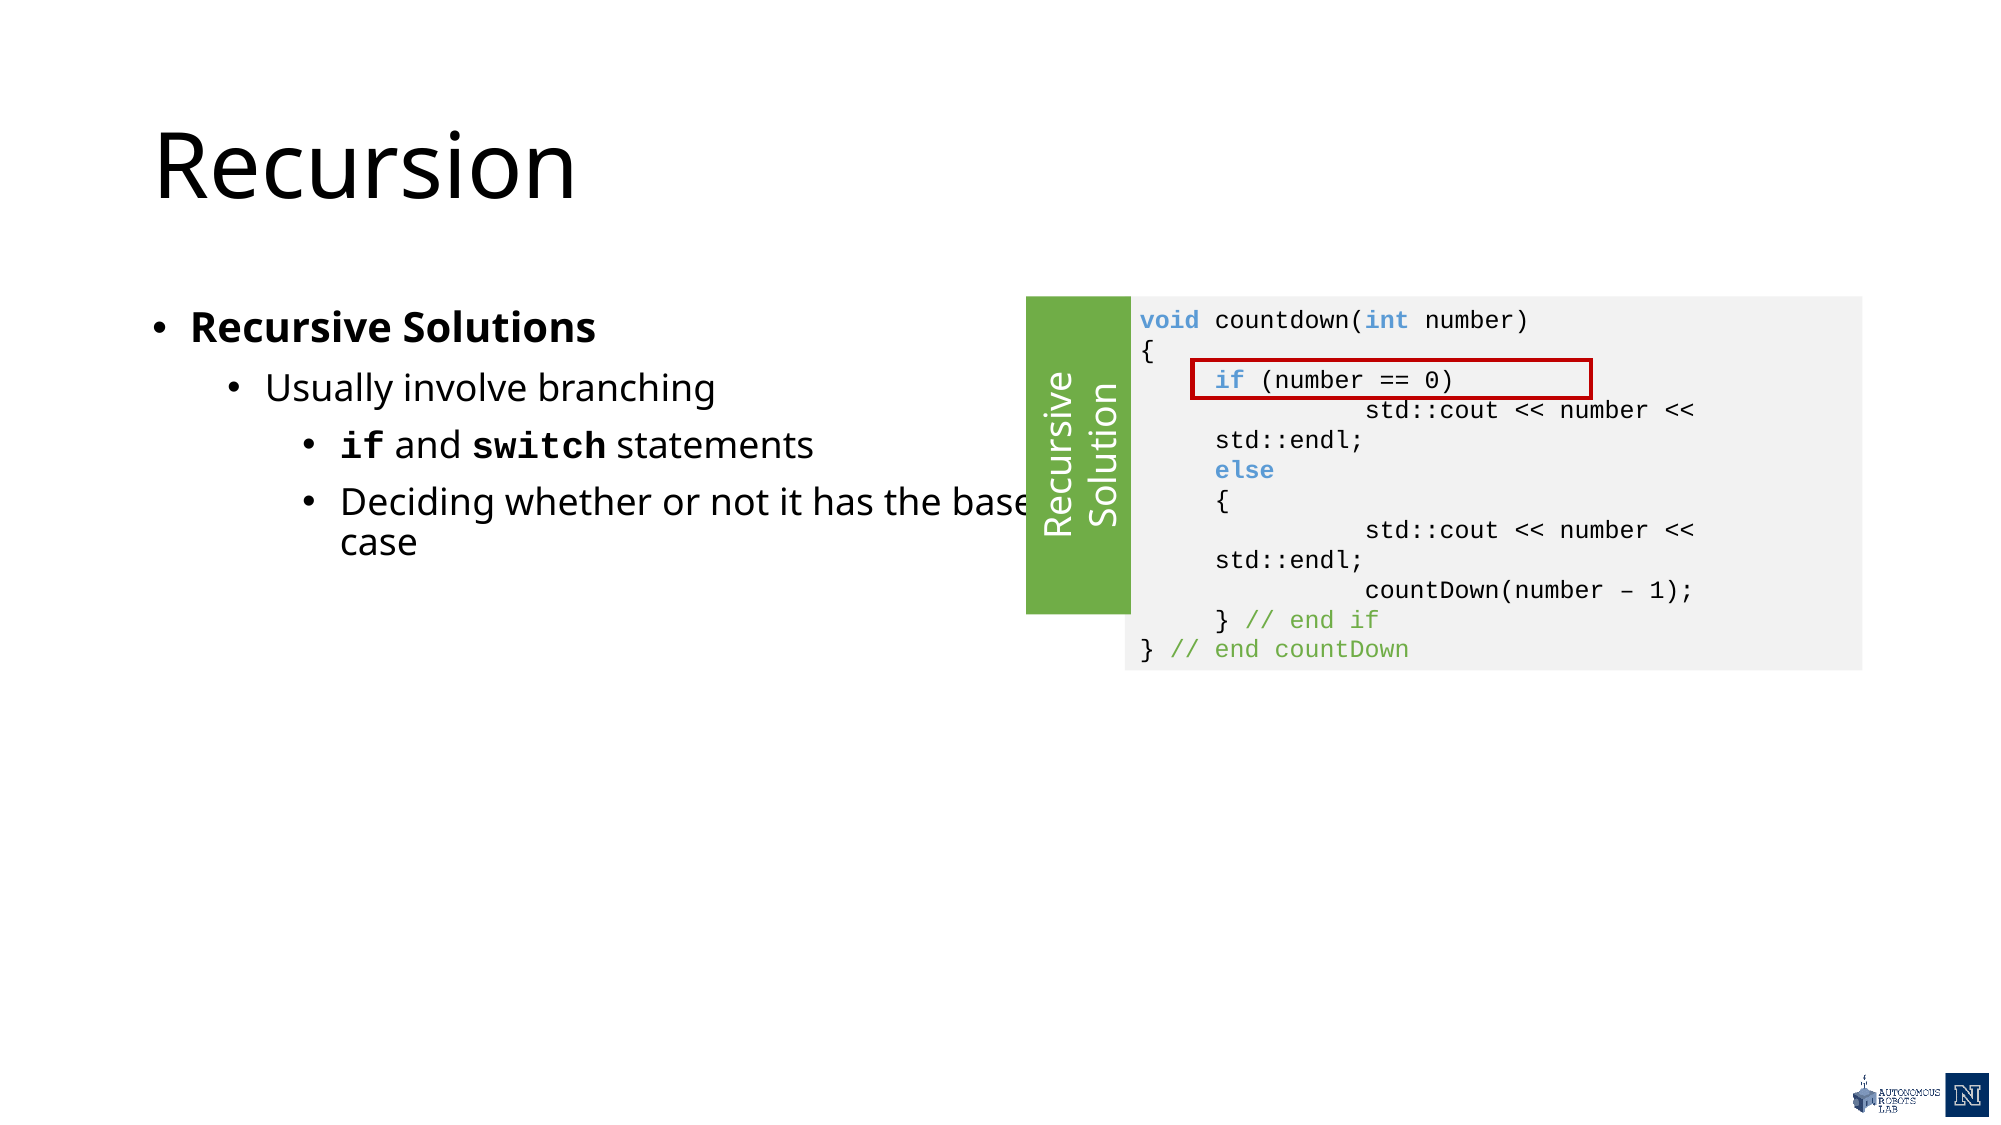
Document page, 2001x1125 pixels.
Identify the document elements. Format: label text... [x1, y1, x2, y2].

text_box void countdown(int number) { if (number == 0) std::cout << number << std::endl; else { std::cout << number << std::endl; countDown(number – 1); } // end if } // end countDown [1124, 296, 1863, 671]
title Recursion [137, 59, 1863, 278]
picture [1850, 1073, 1989, 1117]
list Recursive Solutions Usually involve branching if and switch statements Deciding whether or not it has the base case [137, 299, 1065, 1014]
text_box Recursive Solution [1026, 296, 1131, 615]
text_box [1192, 359, 1592, 399]
